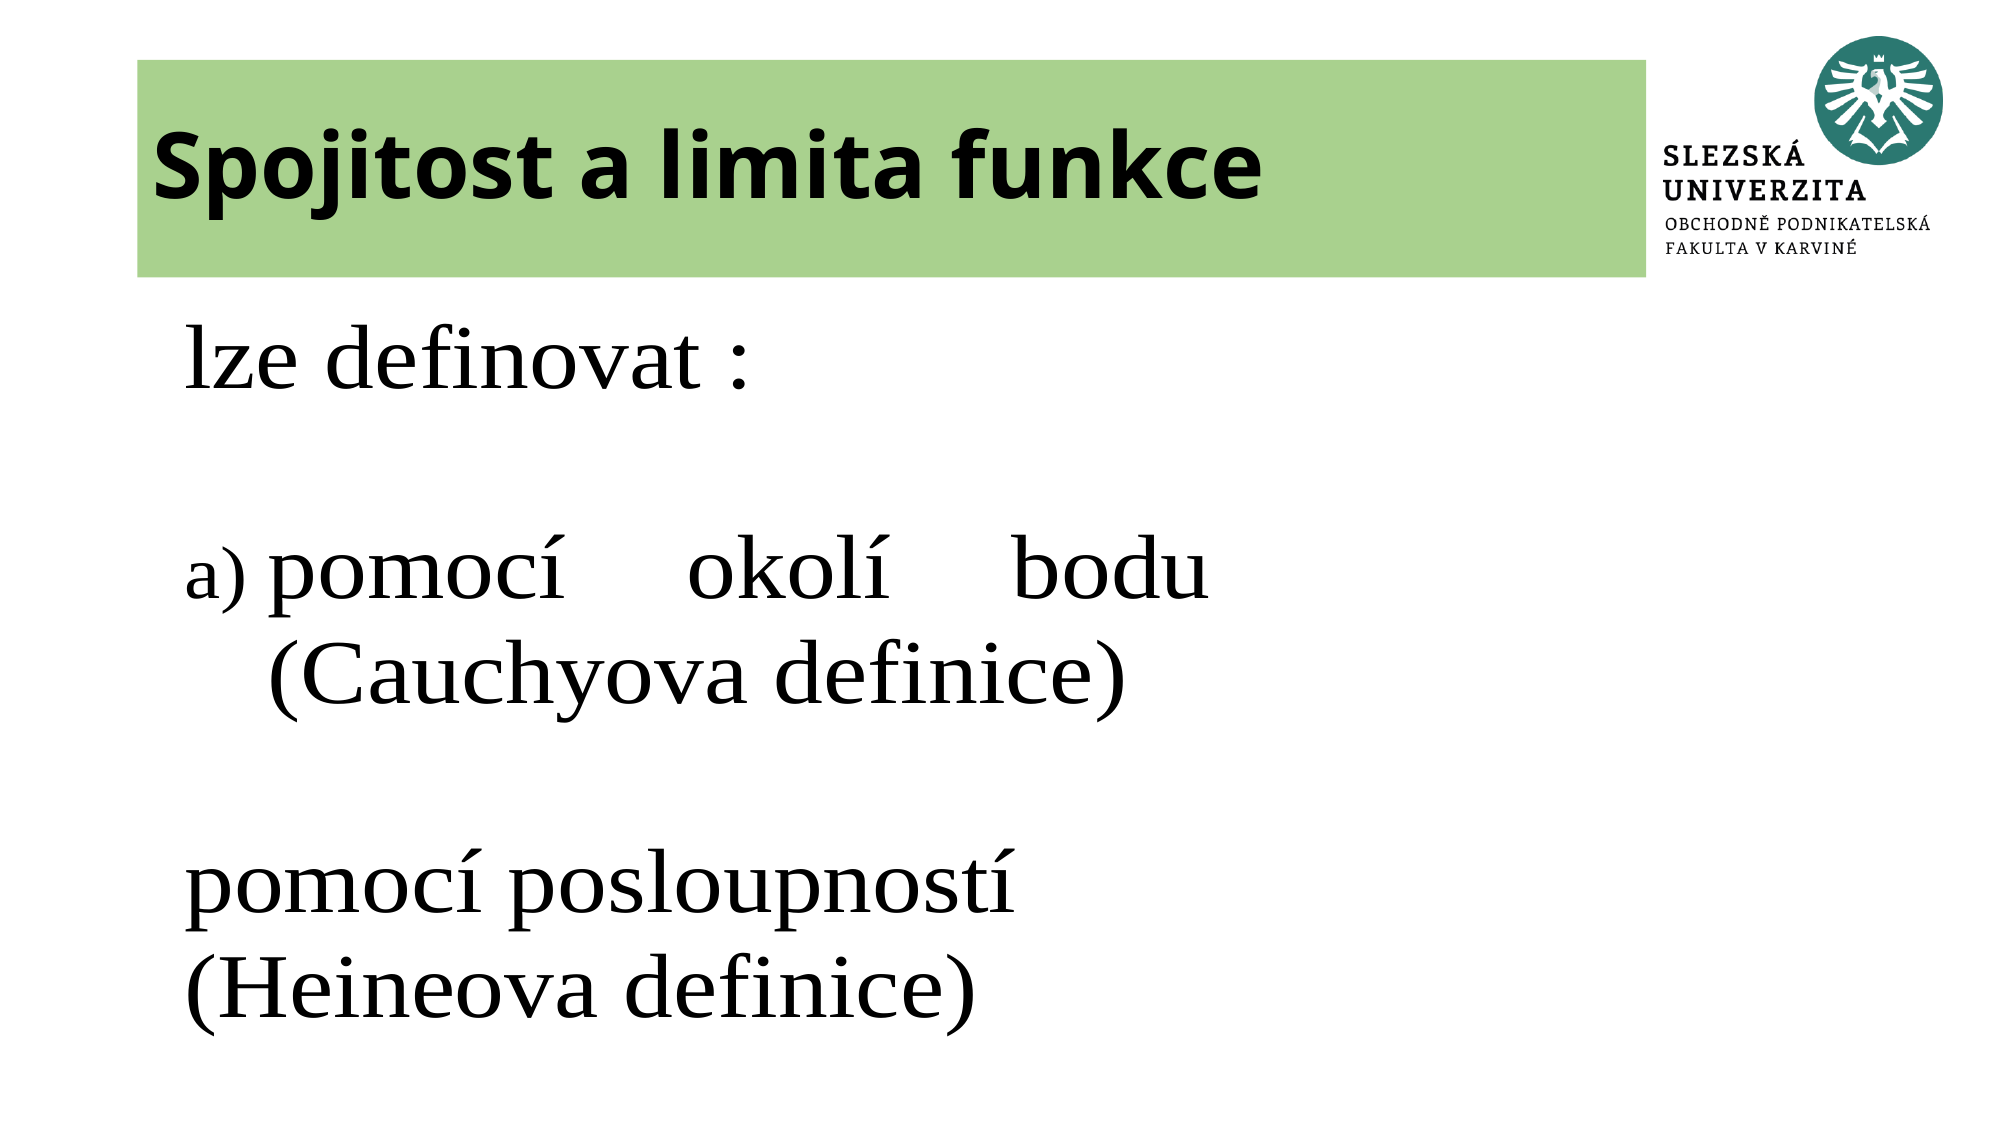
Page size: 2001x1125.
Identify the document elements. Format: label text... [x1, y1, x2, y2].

picture [1663, 36, 1943, 255]
title Spojitost a limita funkce [137, 59, 1647, 278]
picture [184, 303, 1212, 1039]
text_box [41, 32, 786, 116]
